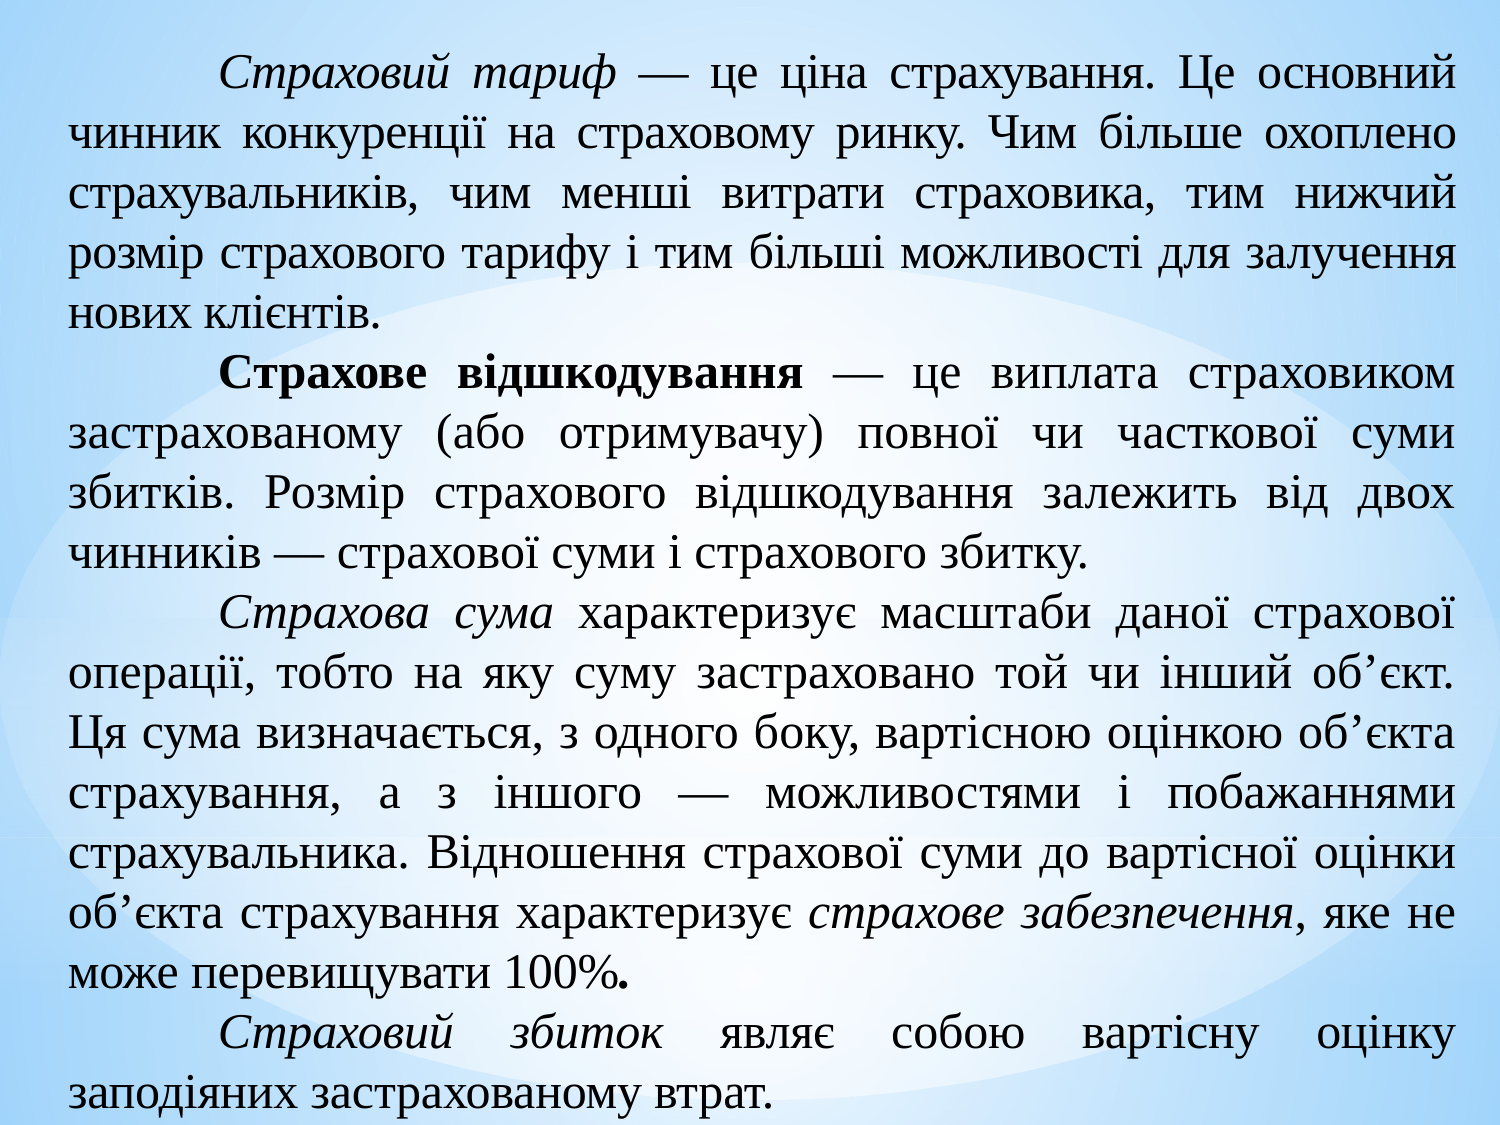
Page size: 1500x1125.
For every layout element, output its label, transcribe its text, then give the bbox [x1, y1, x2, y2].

text_box Страховий тариф — це ціна страхування. Це основний чинник конкуренції на страховому ринку. Чим більше охоплено страхувальників, чим менші витрати страховика, тим нижчий розмір страхового тарифу і тим більші можливості для залучення нових клієнтів. Страхове відшкодування — це виплата страховиком застрахованому (або отримувачу) повної чи часткової суми збитків. Розмір страхового відшкодування залежить від двох чинників — страхової суми і страхового збитку. Страхова сума характеризує масштаби даної страхової операції, тобто на яку суму застраховано той чи інший об’єкт. Ця сума визначається, з одного боку, вартісною оцінкою об’єкта страхування, а з іншого — можливостями і побажаннями страхувальника. Відношення страхової суми до вартісної оцінки об’єкта страхування характеризує страхове забезпечення, яке не може перевищувати 100%. Страховий збиток являє собою вартісну оцінку заподіяних застрахованому втрат. [53, 30, 1471, 1125]
